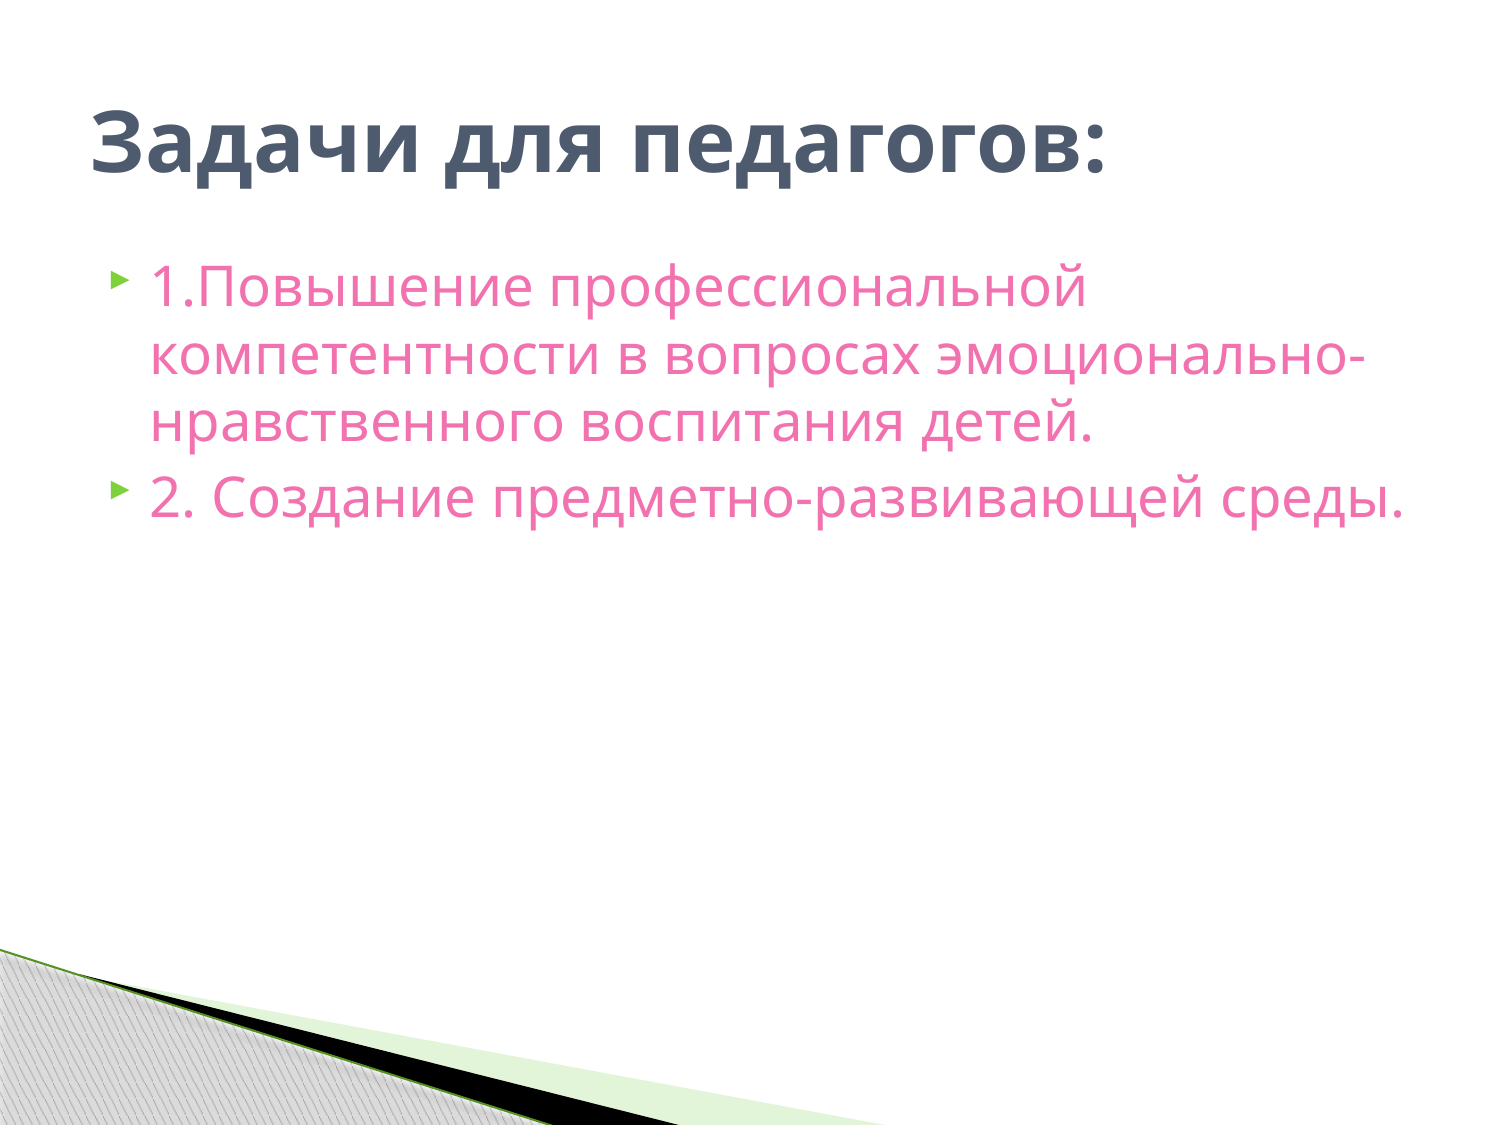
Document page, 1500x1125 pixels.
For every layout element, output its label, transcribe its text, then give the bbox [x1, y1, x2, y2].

list 1.Повышение профессиональной компетентности в вопросах эмоционально-нравственного воспитания детей. 2. Создание предметно-развивающей среды. [75, 243, 1425, 986]
title Задачи для педагогов: [75, 45, 1425, 233]
